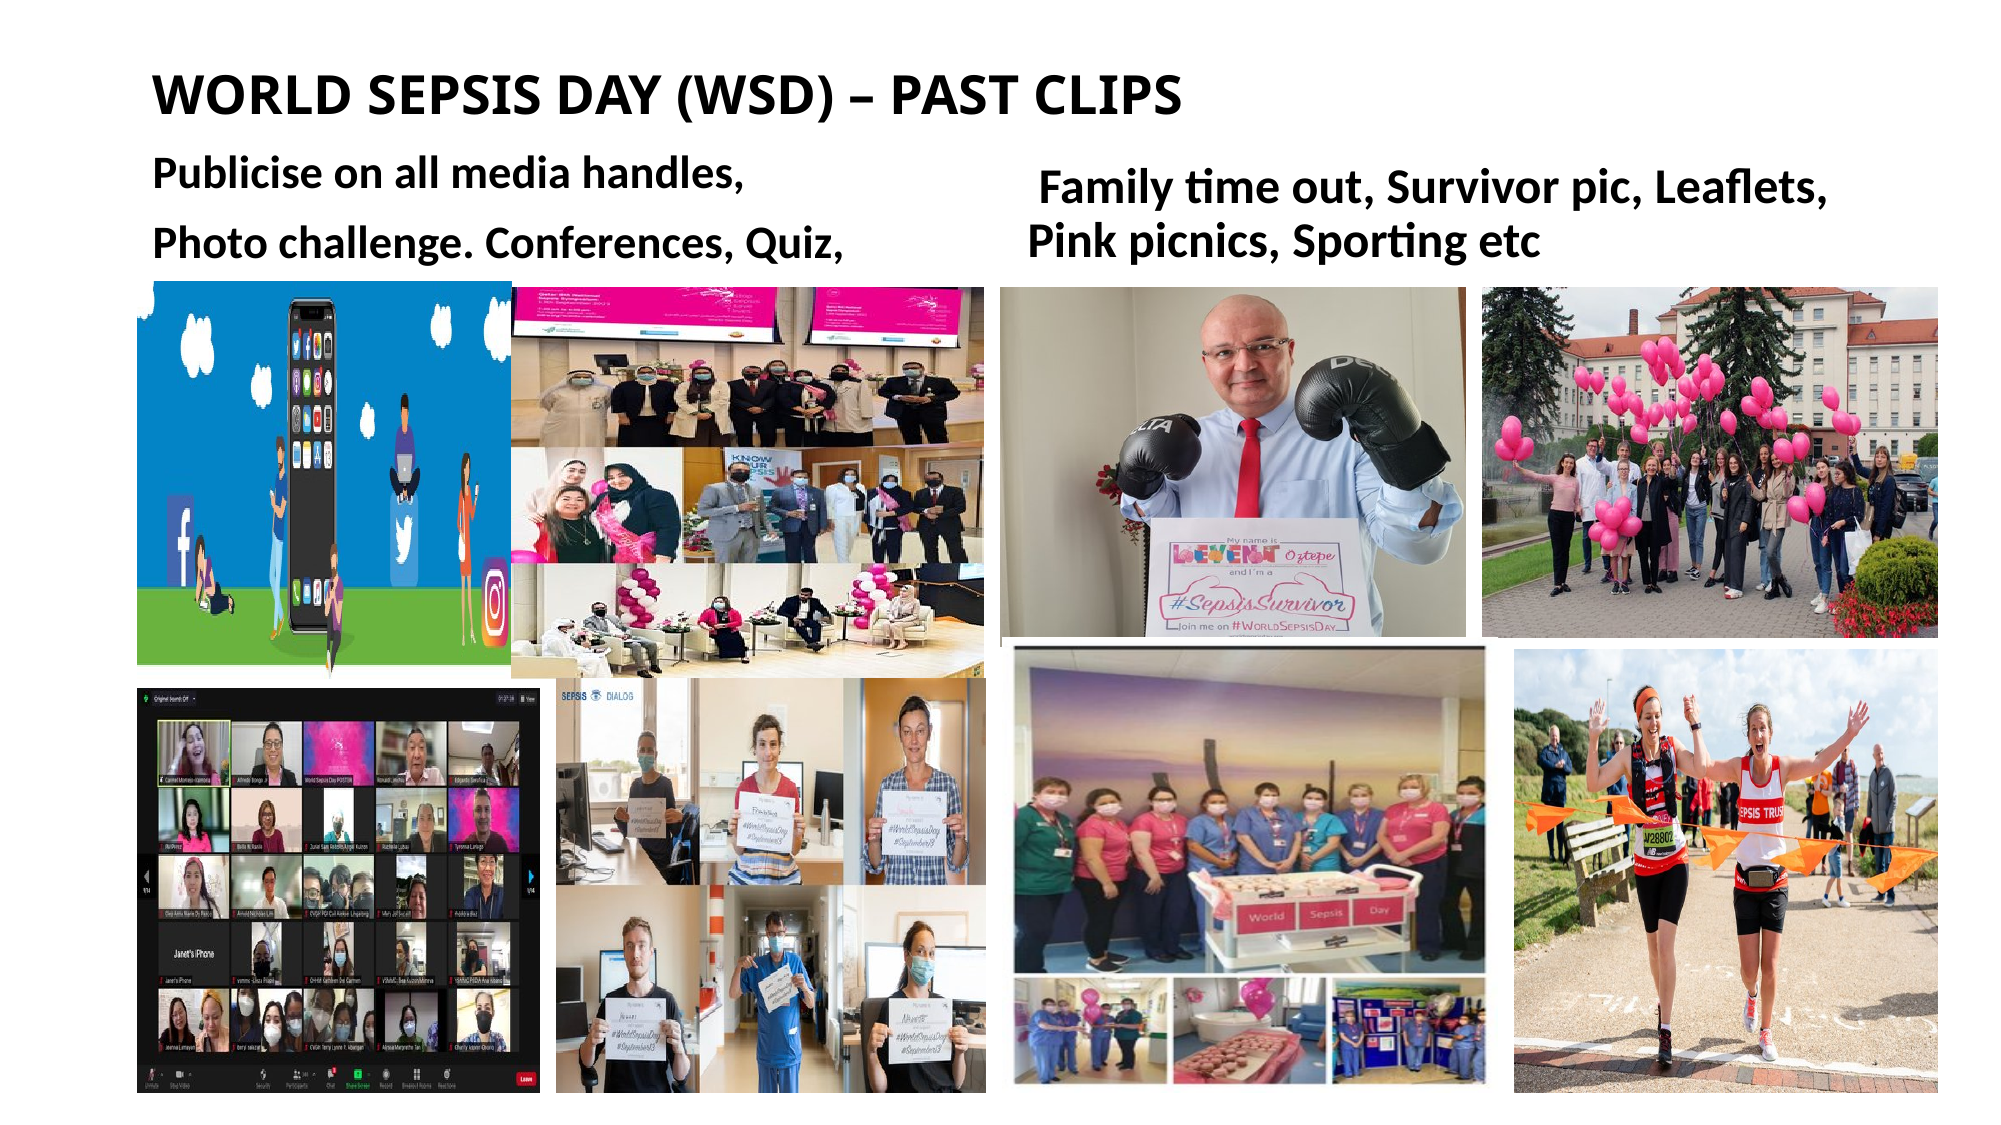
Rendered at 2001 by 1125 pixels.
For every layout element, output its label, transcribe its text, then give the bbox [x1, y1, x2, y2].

picture [137, 688, 540, 1093]
picture [511, 287, 986, 1093]
picture [1002, 287, 1938, 1093]
list Family time out, Survivor pic, Leaflets, Pink picnics, Sporting etc [1012, 140, 1863, 276]
list Publicise on all media handles, Photo challenge. Conferences, Quiz, [137, 140, 984, 276]
title WORLD SEPSIS DAY (WSD) – PAST CLIPS [137, 59, 1863, 135]
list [137, 281, 512, 679]
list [1000, 287, 1466, 647]
picture [1514, 649, 1938, 1093]
